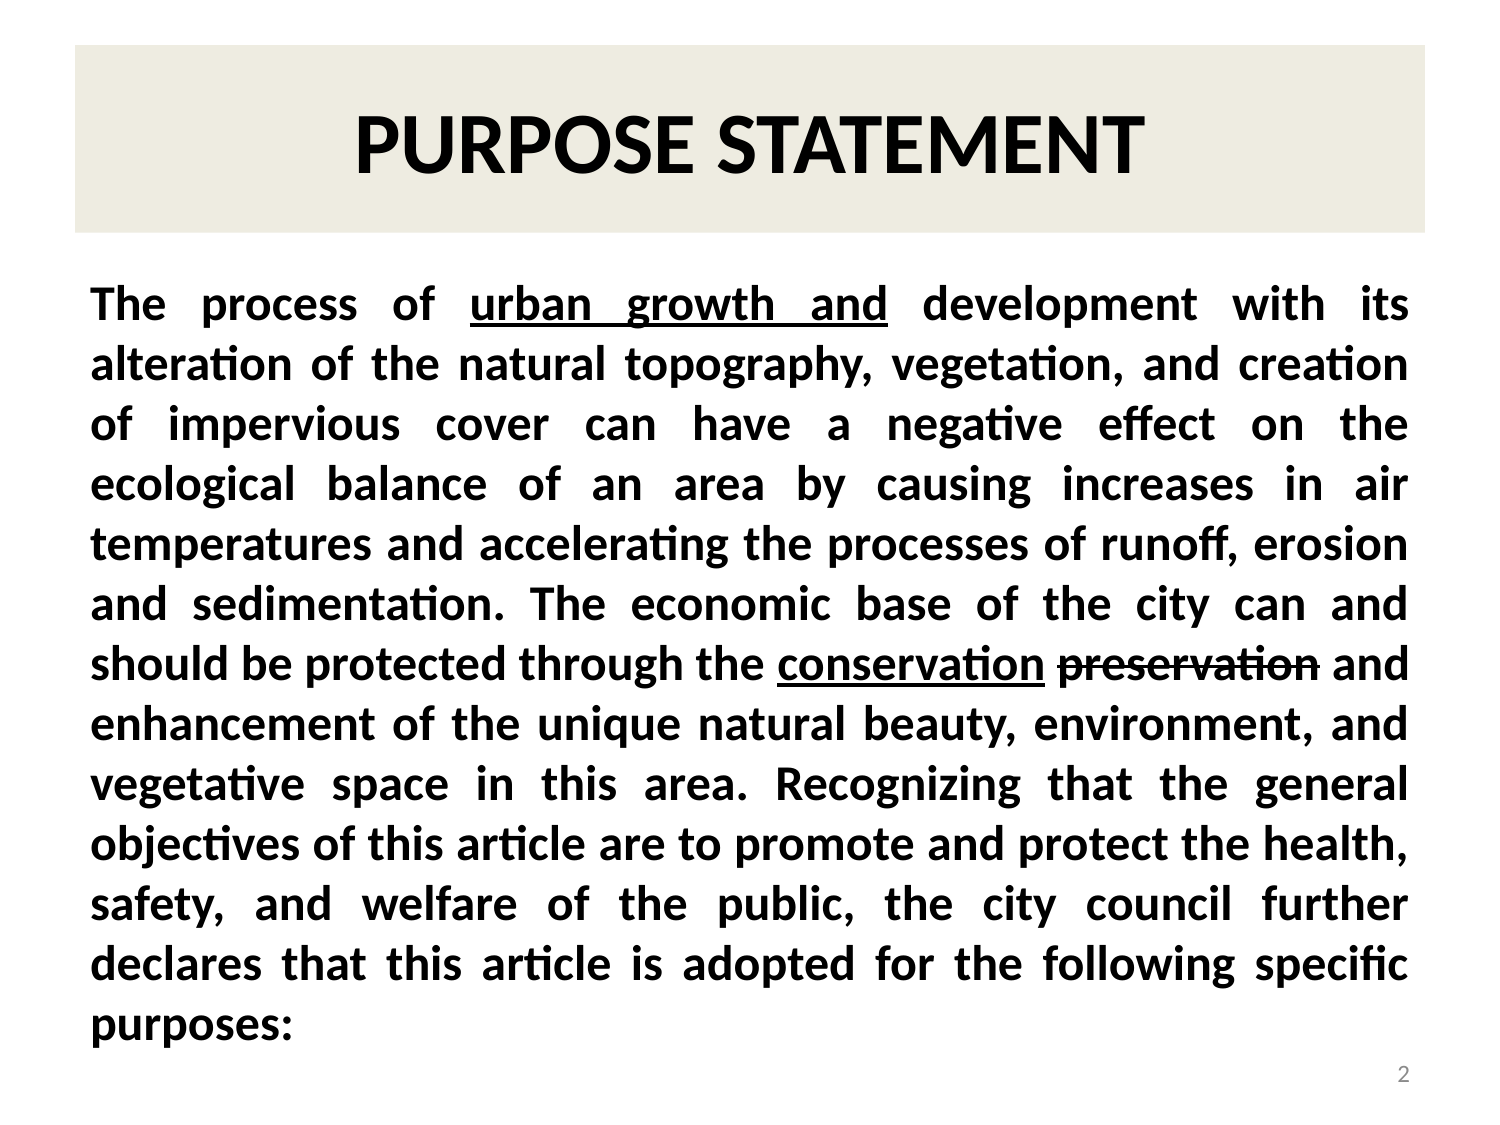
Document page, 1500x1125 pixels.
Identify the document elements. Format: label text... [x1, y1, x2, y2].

title PURPOSE STATEMENT [75, 45, 1425, 233]
list The process of urban growth and development with its alteration of the natural topography, vegetation, and creation of impervious cover can have a negative effect on the ecological balance of an area by causing increases in air temperatures and accelerating the processes of runoff, erosion and sedimentation. The economic base of the city can and should be protected through the conservation preservation and enhancement of the unique natural beauty, environment, and vegetative space in this area. Recognizing that the general objectives of this article are to promote and protect the health, safety, and welfare of the public, the city council further declares that this article is adopted for the following specific purposes: [75, 262, 1425, 1058]
slide_number 2 [1074, 1058, 1425, 1103]
